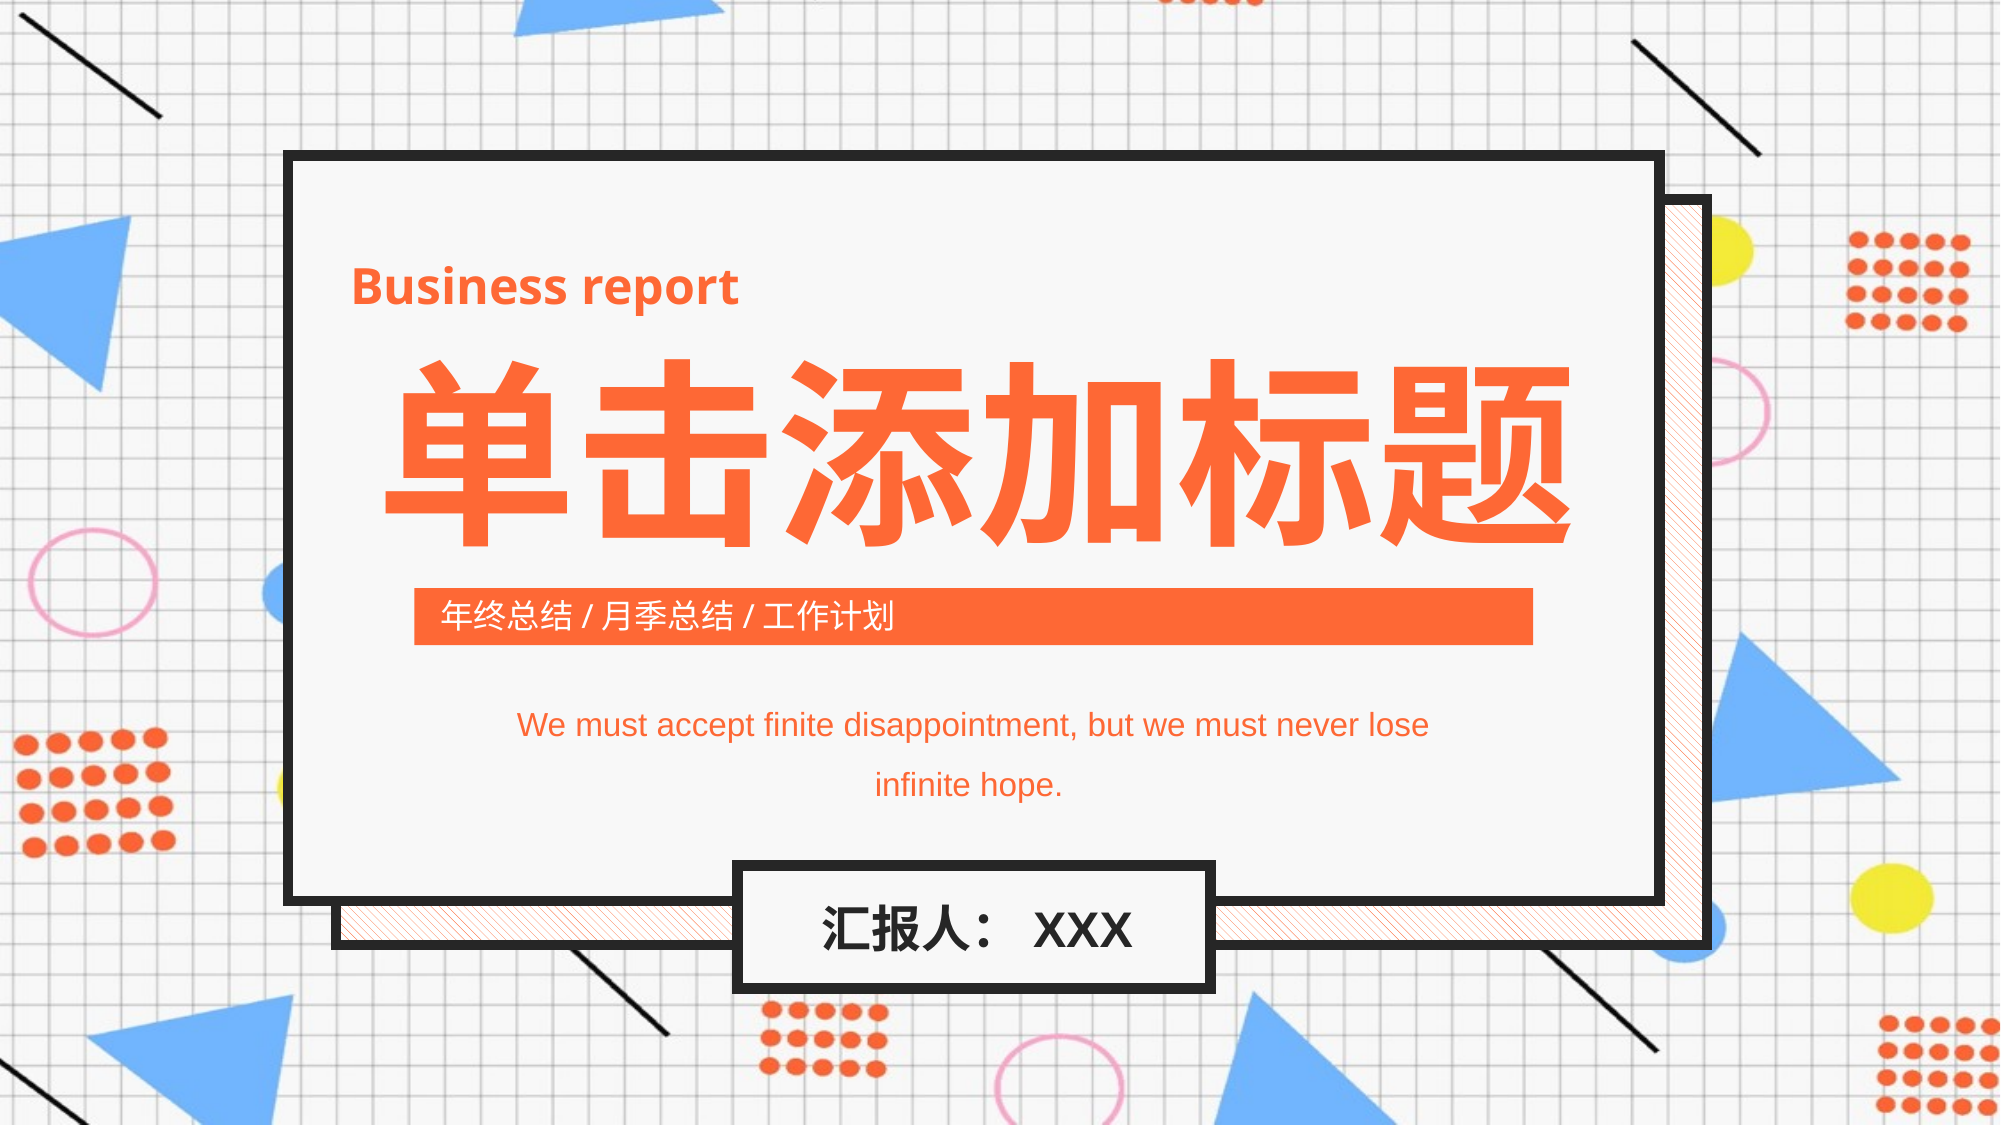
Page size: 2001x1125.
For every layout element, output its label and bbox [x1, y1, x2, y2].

text_box [414, 588, 1534, 646]
text_box [737, 865, 1211, 989]
picture [0, 0, 2001, 1125]
text_box [288, 155, 1708, 945]
